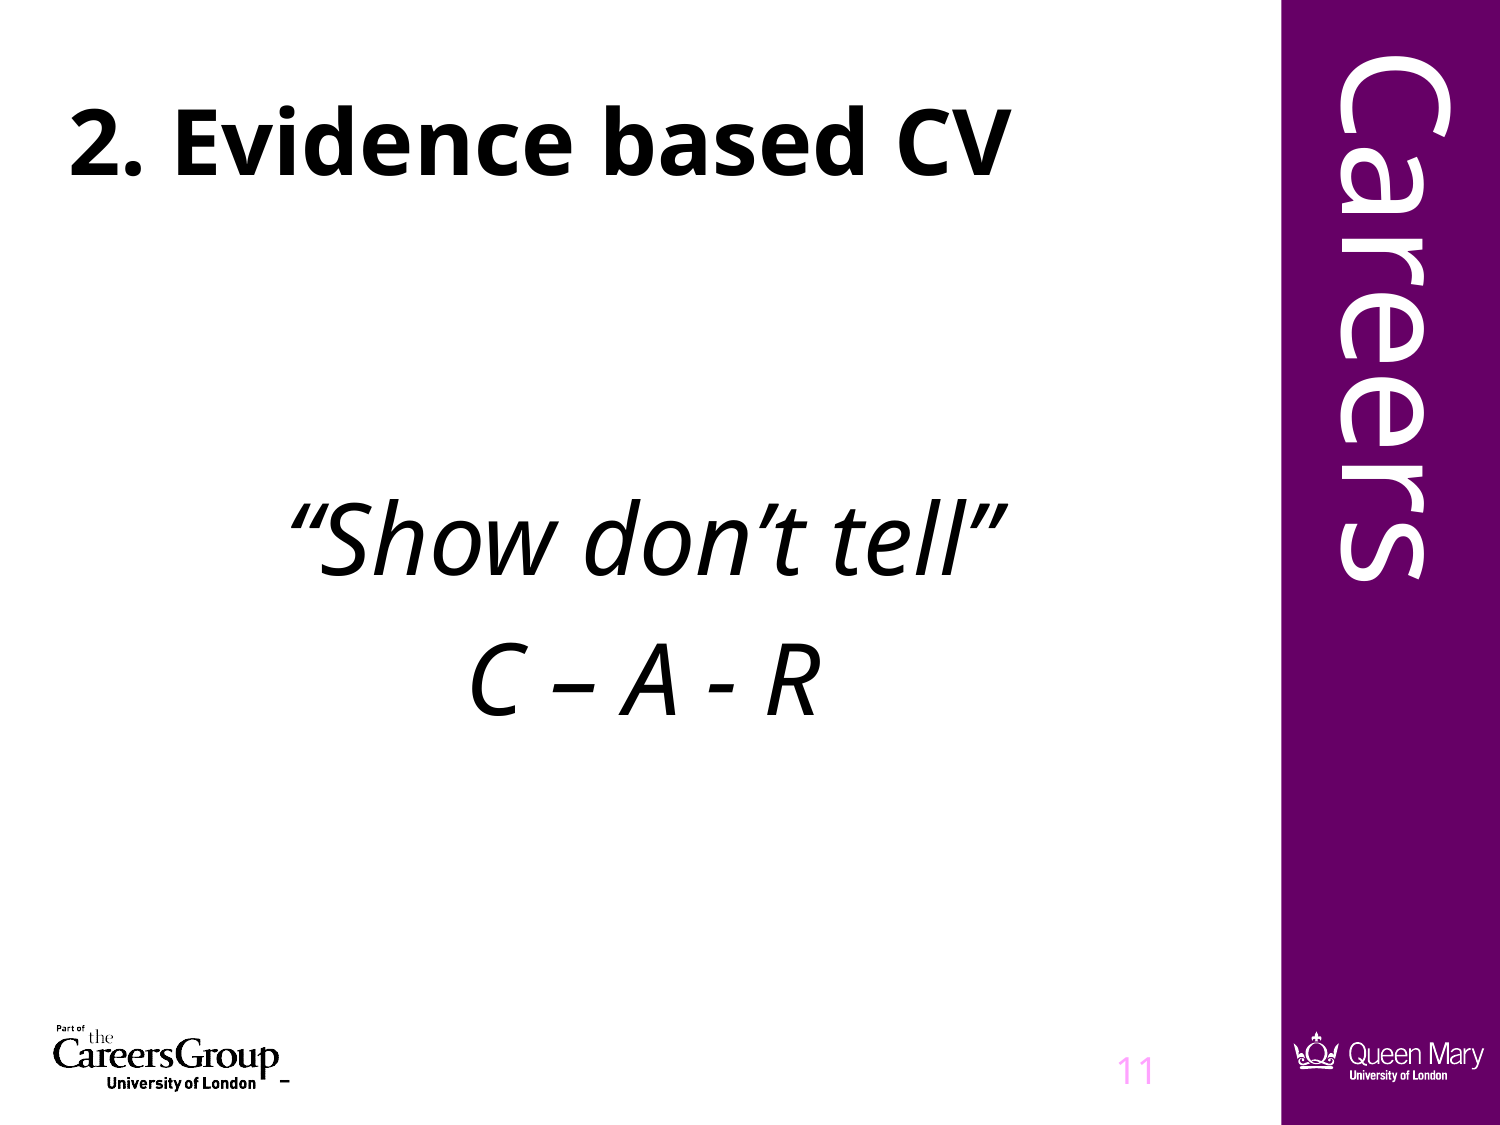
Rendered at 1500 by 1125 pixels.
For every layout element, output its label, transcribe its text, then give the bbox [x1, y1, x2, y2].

list “Show don’t tell” C – A - R [52, 468, 1234, 662]
picture [53, 1023, 290, 1092]
title 2. Evidence based CV [53, 45, 1235, 233]
